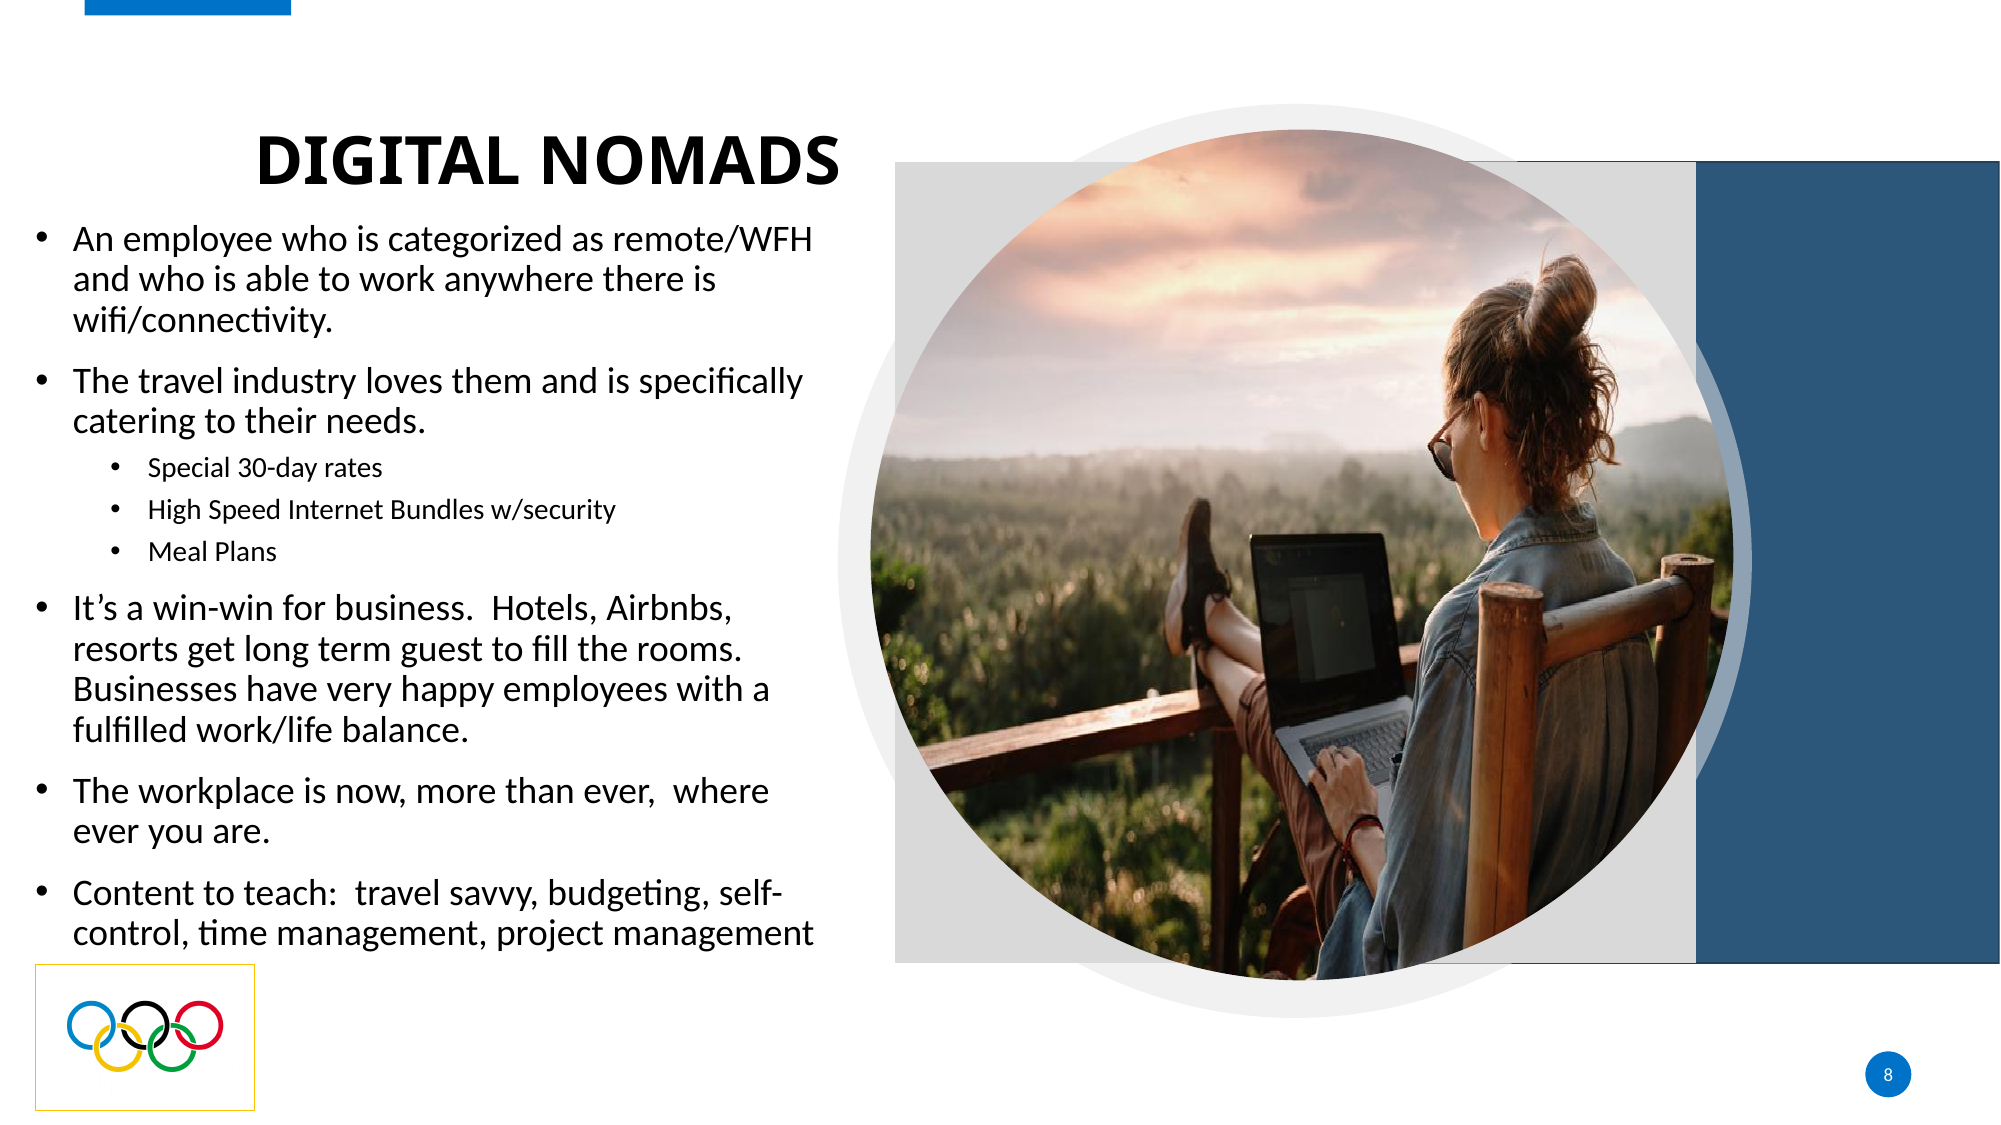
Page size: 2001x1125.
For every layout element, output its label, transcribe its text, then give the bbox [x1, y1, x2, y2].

title Digital Nomads [254, 53, 1065, 272]
slide_number 8 [1864, 1059, 1913, 1090]
picture [35, 964, 255, 1111]
list An employee who is categorized as remote/WFH and who is able to work anywhere there is wifi/connectivity. The travel industry loves them and is specifically catering to their needs. Special 30-day rates High Speed Internet Bundles w/security Meal Plans It’s a win-win for business. Hotels, Airbnbs, resorts get long term guest to fill the rooms. Businesses have very happy employees with a fulfilled work/life balance. The workplace is now, more than ever, where ever you are. Content to teach: travel savvy, budgeting, self-control, time management, project management [35, 218, 846, 1014]
picture [870, 129, 1734, 981]
